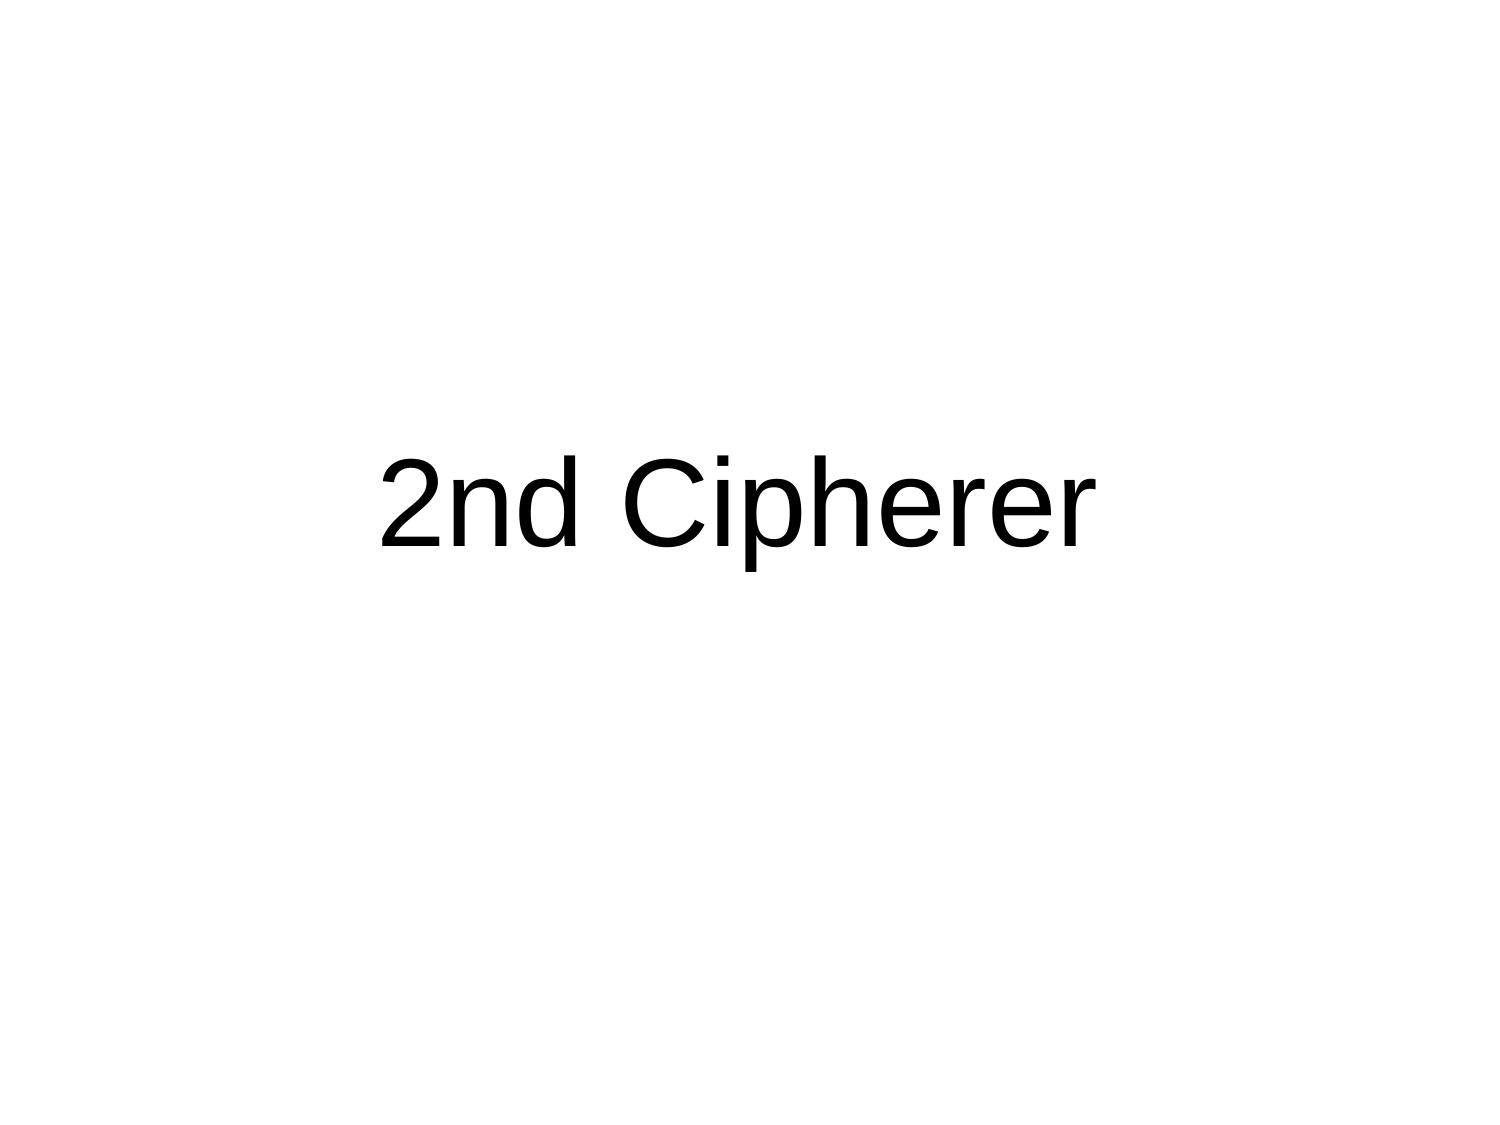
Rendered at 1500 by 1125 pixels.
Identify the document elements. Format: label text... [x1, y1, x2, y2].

title 2nd Cipherer [62, 262, 1413, 730]
